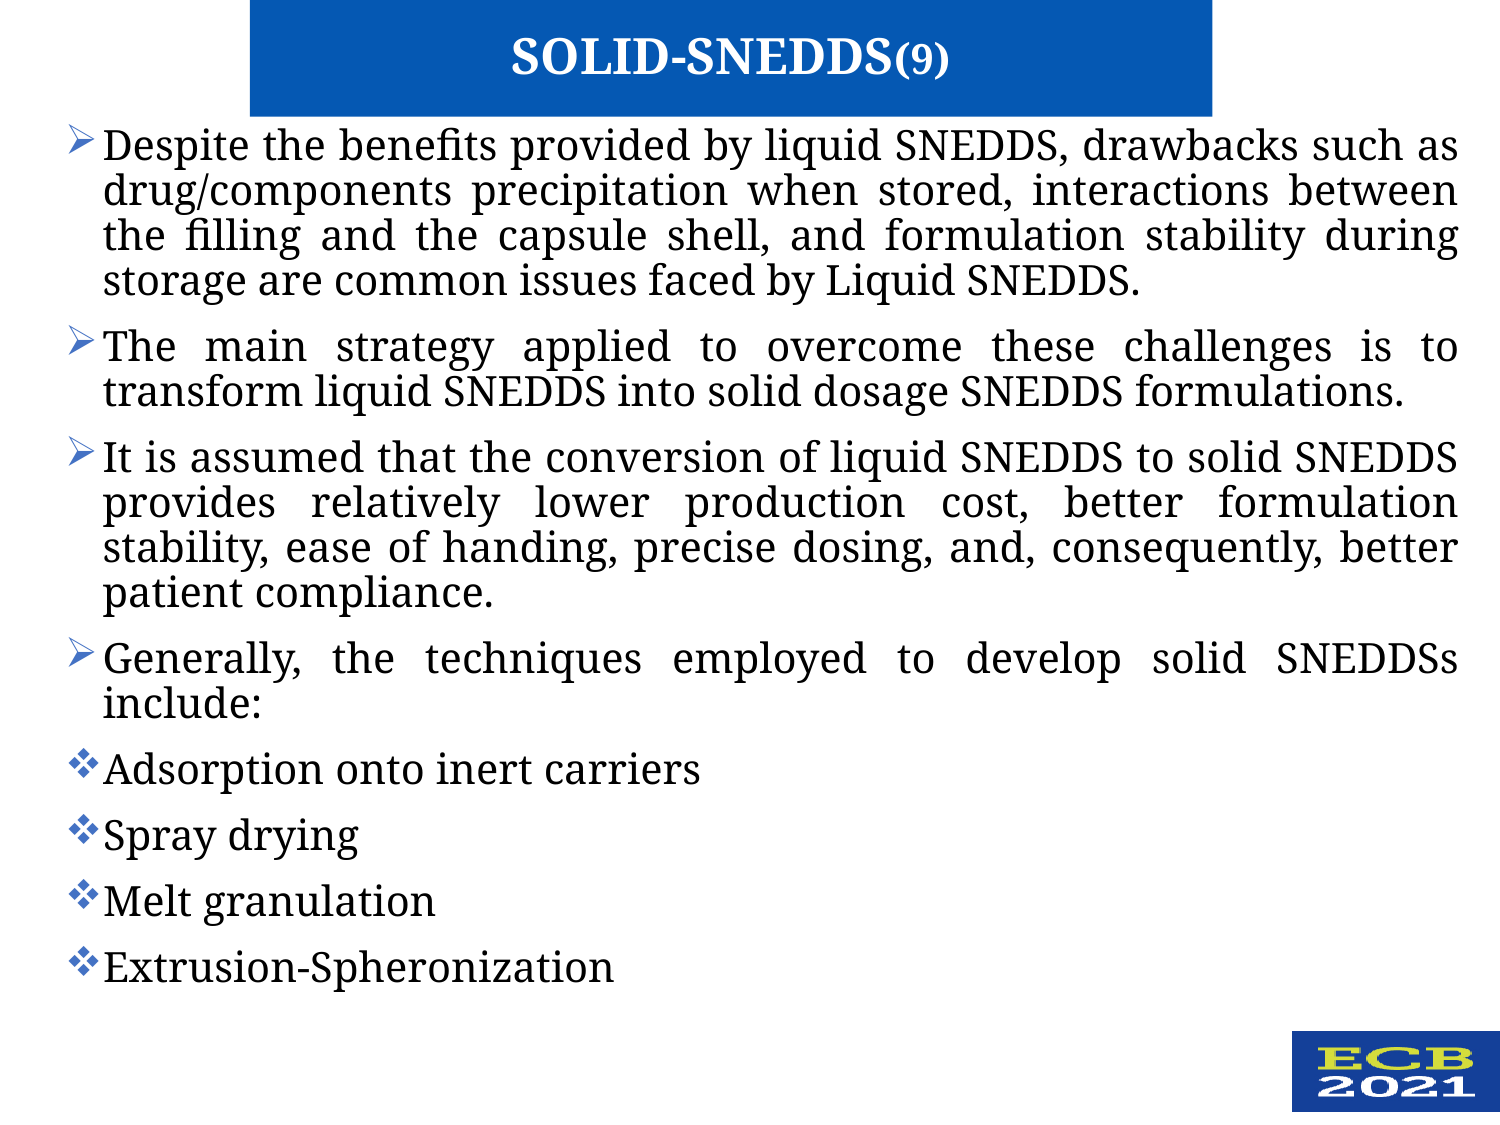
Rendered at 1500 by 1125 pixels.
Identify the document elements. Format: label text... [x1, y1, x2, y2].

title SOLID-SNEDDS(9) [249, 0, 1213, 116]
picture [1292, 1031, 1500, 1112]
list Despite the benefits provided by liquid SNEDDS, drawbacks such as drug/components precipitation when stored, interactions between the filling and the capsule shell, and formulation stability during storage are common issues faced by Liquid SNEDDS. The main strategy applied to overcome these challenges is to transform liquid SNEDDS into solid dosage SNEDDS formulations. It is assumed that the conversion of liquid SNEDDS to solid SNEDDS provides relatively lower production cost, better formulation stability, ease of handing, precise dosing, and, consequently, better patient compliance. Generally, the techniques employed to develop solid SNEDDSs include: Adsorption onto inert carriers Spray drying Melt granulation Extrusion-Spheronization [50, 116, 1475, 1112]
